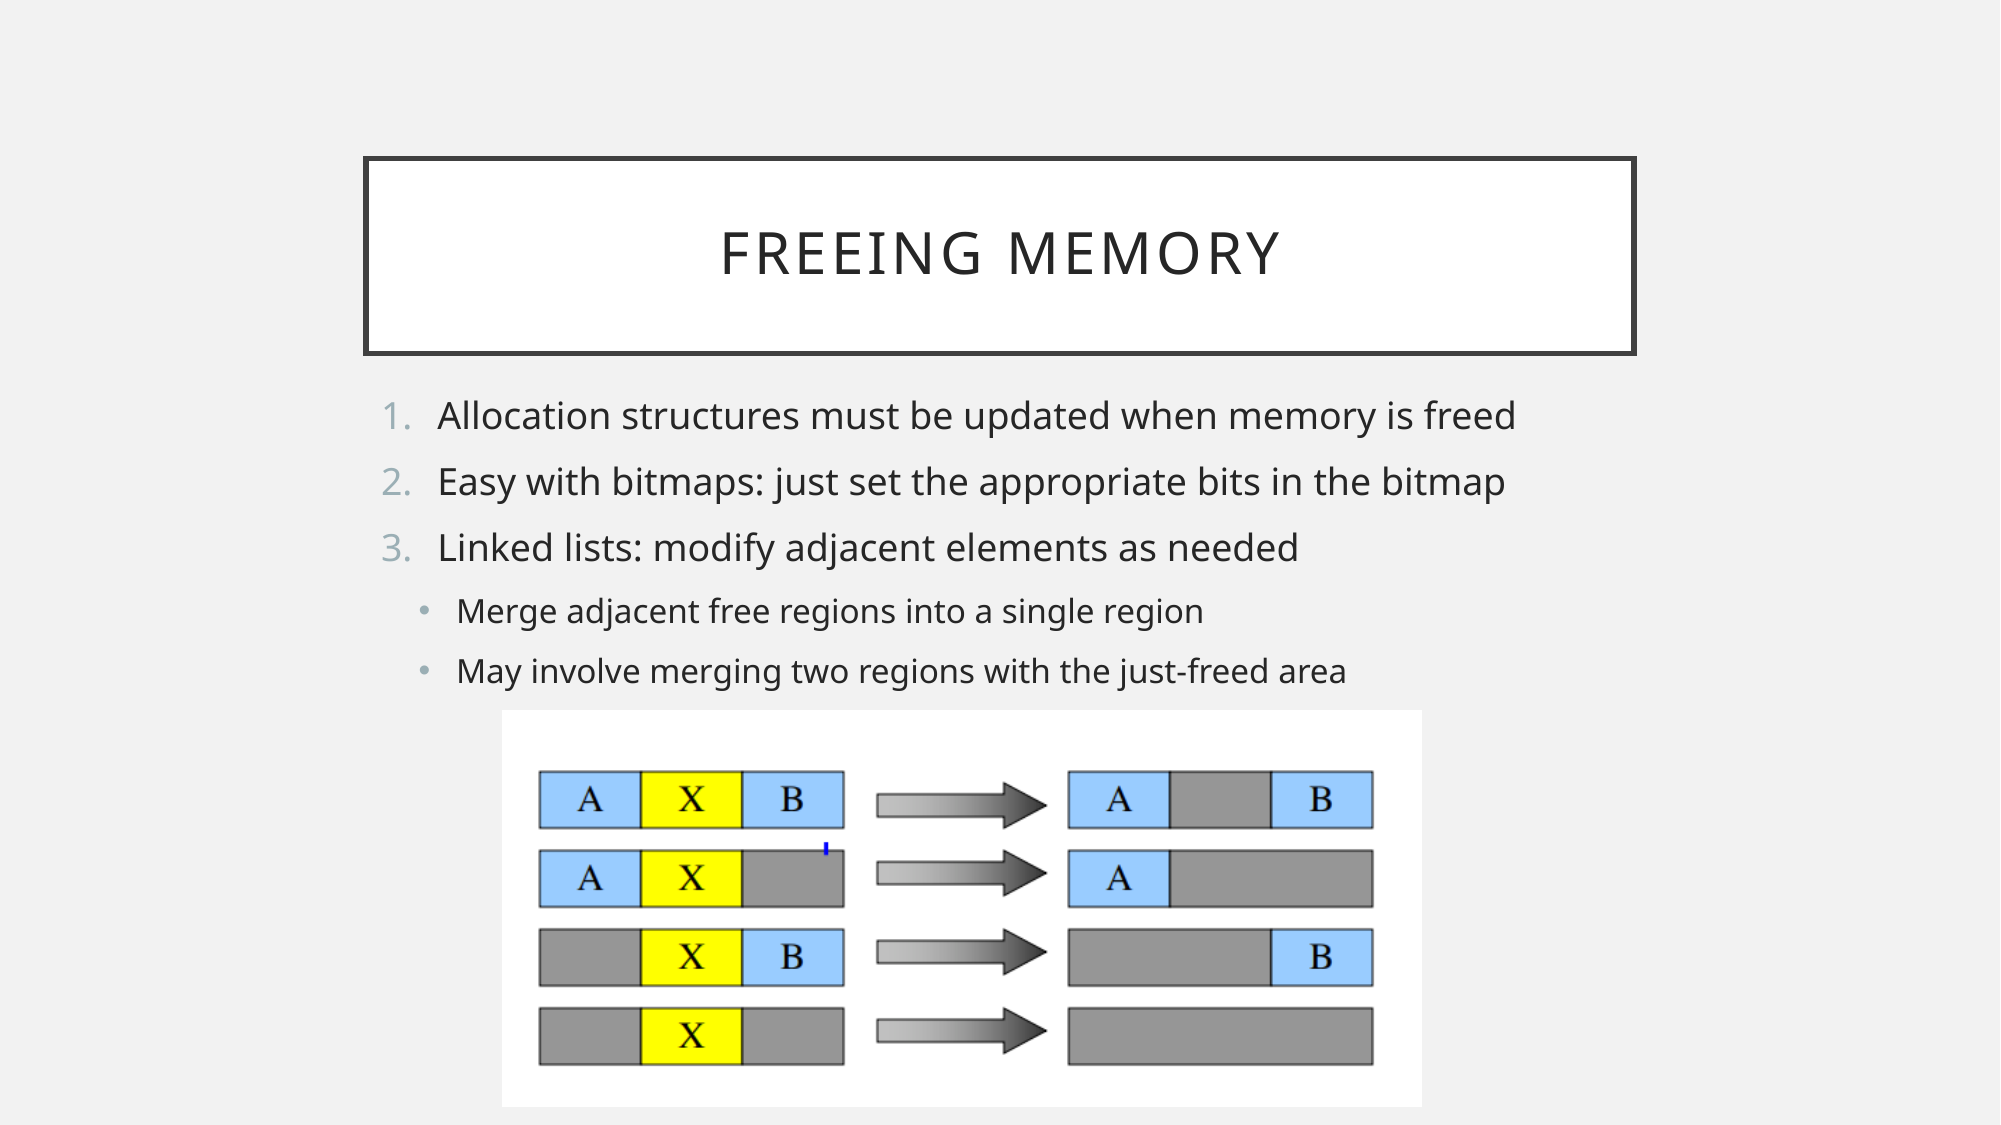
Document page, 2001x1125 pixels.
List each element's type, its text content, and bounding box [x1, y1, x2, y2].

list Allocation structures must be updated when memory is freed Easy with bitmaps: just set the appropriate bits in the bitmap Linked lists: modify adjacent elements as needed Merge adjacent free regions into a single region May involve merging two regions with the just-freed area [366, 384, 1634, 894]
picture [502, 710, 1422, 1107]
title Freeing memory [363, 156, 1637, 356]
